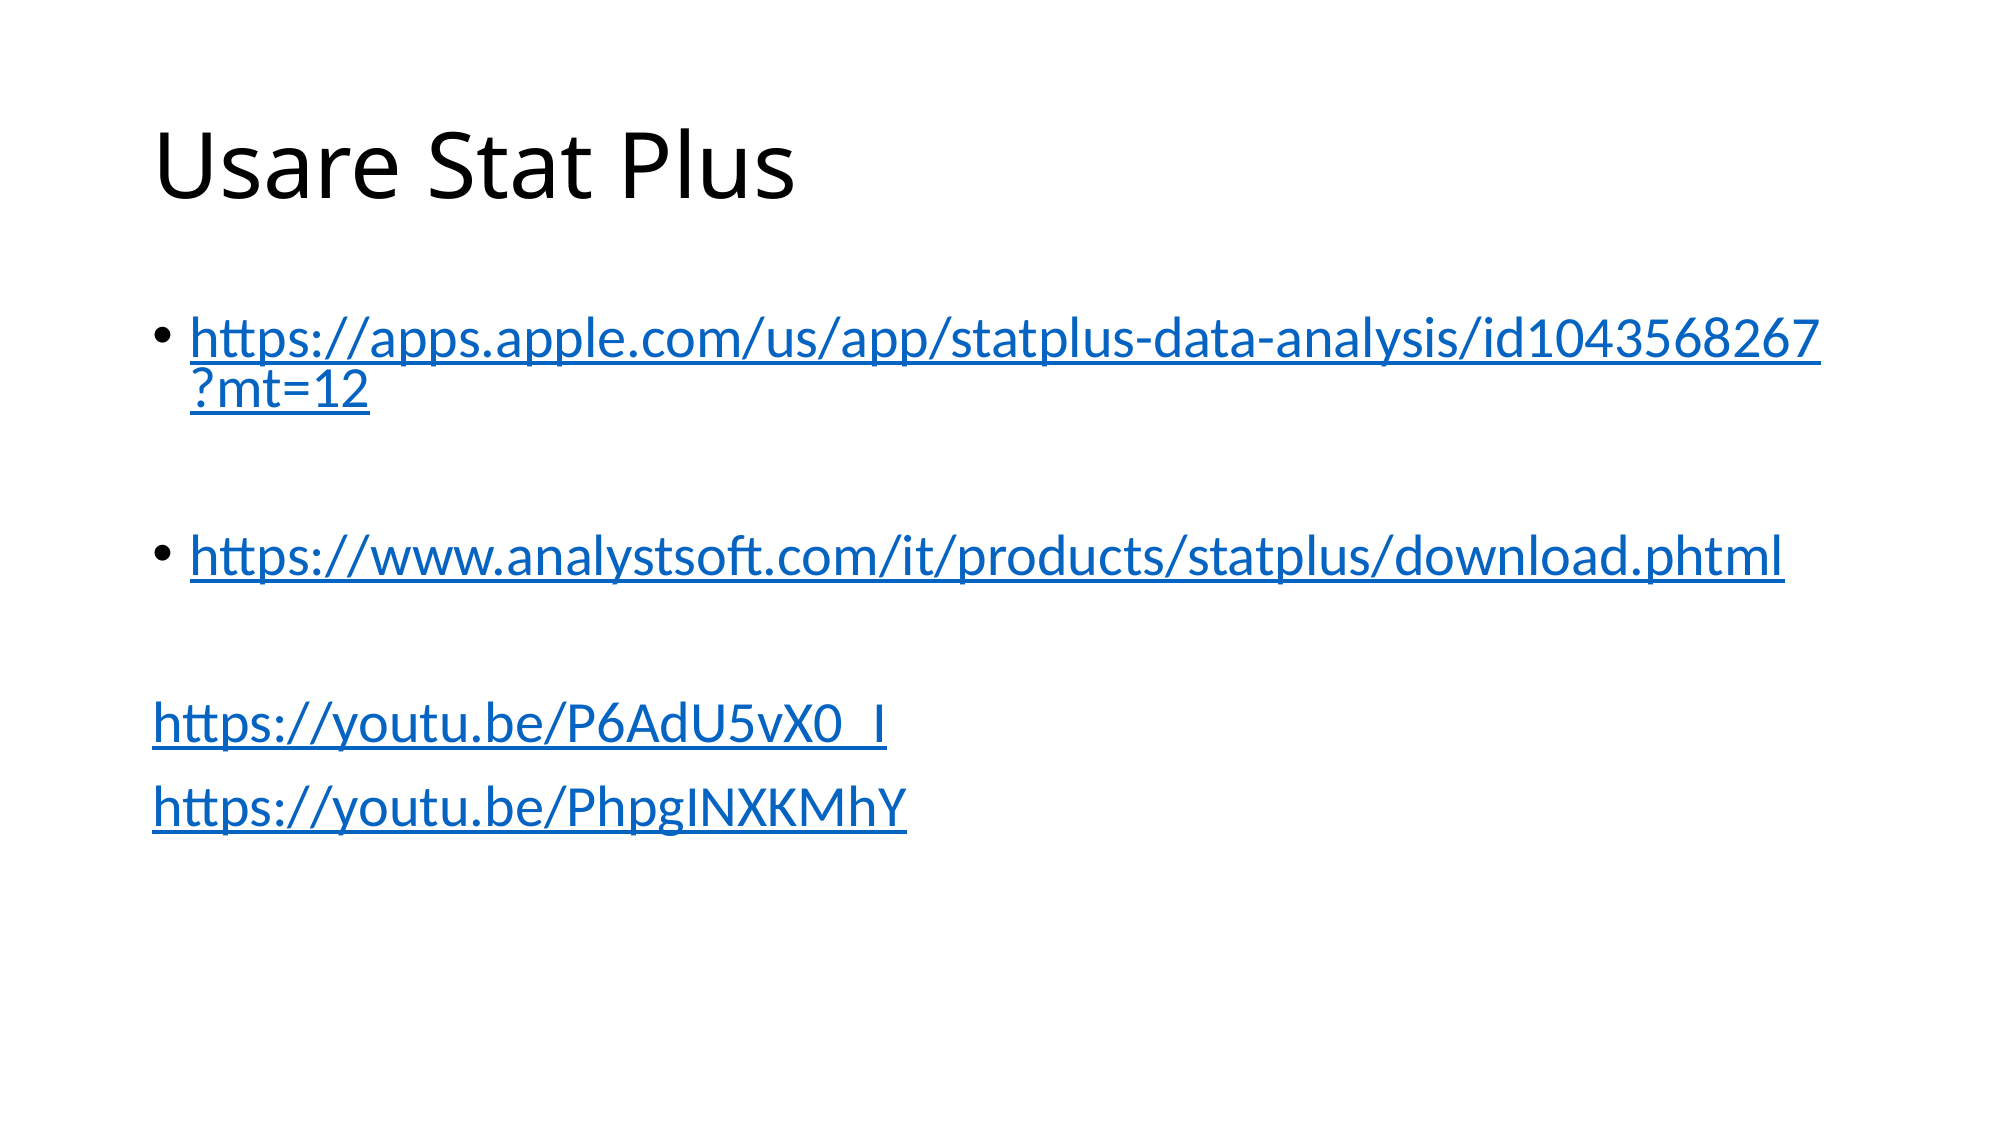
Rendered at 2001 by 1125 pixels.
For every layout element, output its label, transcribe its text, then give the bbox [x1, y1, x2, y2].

title Usare Stat Plus [137, 59, 1863, 278]
list https://apps.apple.com/us/app/statplus-data-analysis/id1043568267?mt=12 https://www.analystsoft.com/it/products/statplus/download.phtml https://youtu.be/P6AdU5vX0_I https://youtu.be/PhpgINXKMhY [137, 299, 1863, 1014]
